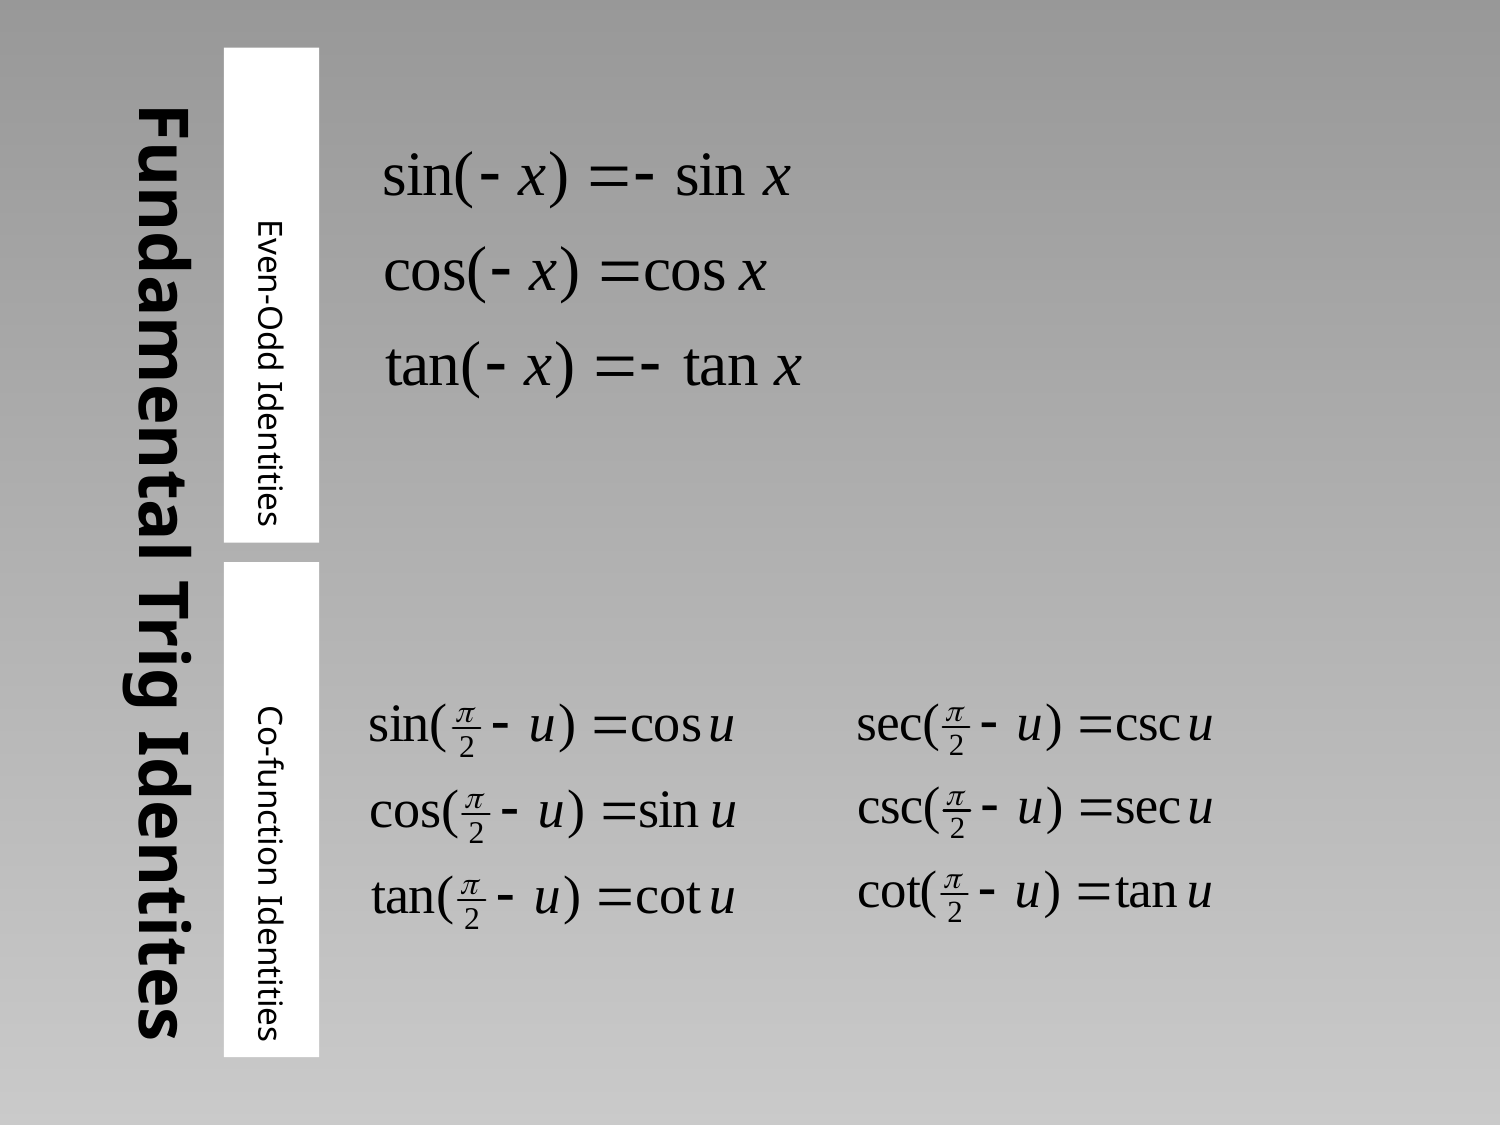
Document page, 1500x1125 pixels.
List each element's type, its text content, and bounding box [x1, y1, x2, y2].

list Co-function Identities [223, 561, 320, 1058]
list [374, 137, 813, 412]
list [362, 687, 747, 941]
list Even-Odd Identities [223, 47, 320, 544]
title Fundamental Trig Identites [40, 47, 216, 1058]
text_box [849, 687, 1224, 934]
